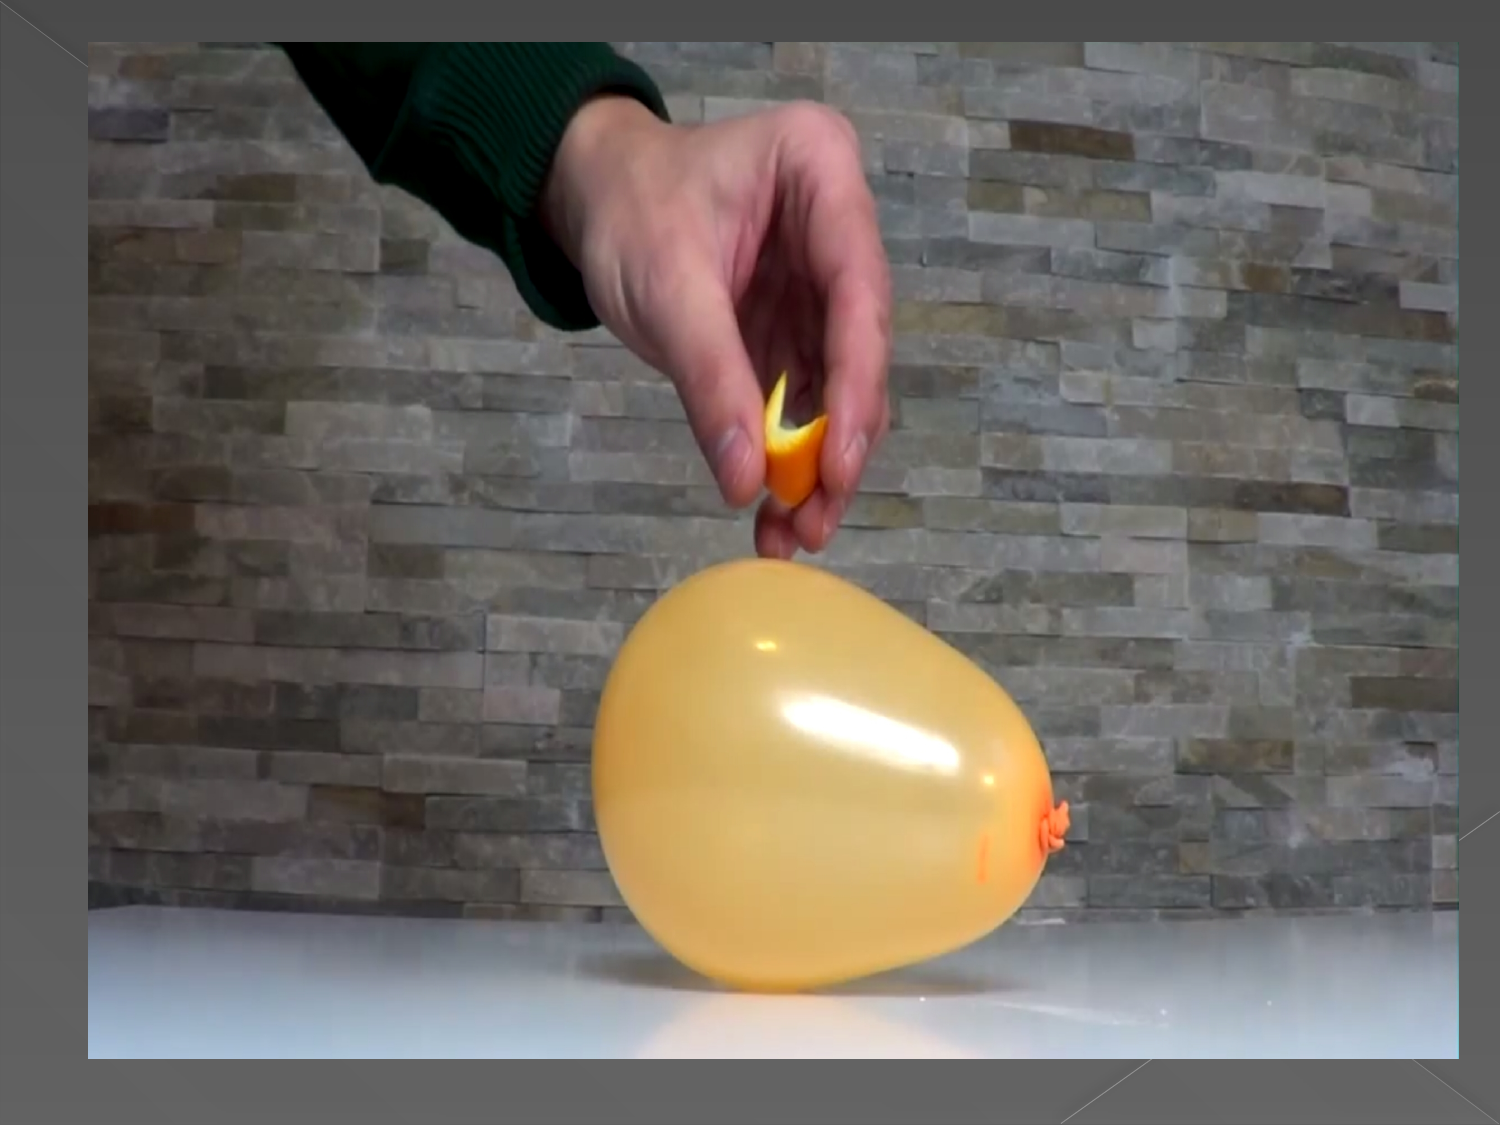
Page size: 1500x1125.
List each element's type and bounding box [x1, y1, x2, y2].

picture [88, 42, 1459, 1059]
